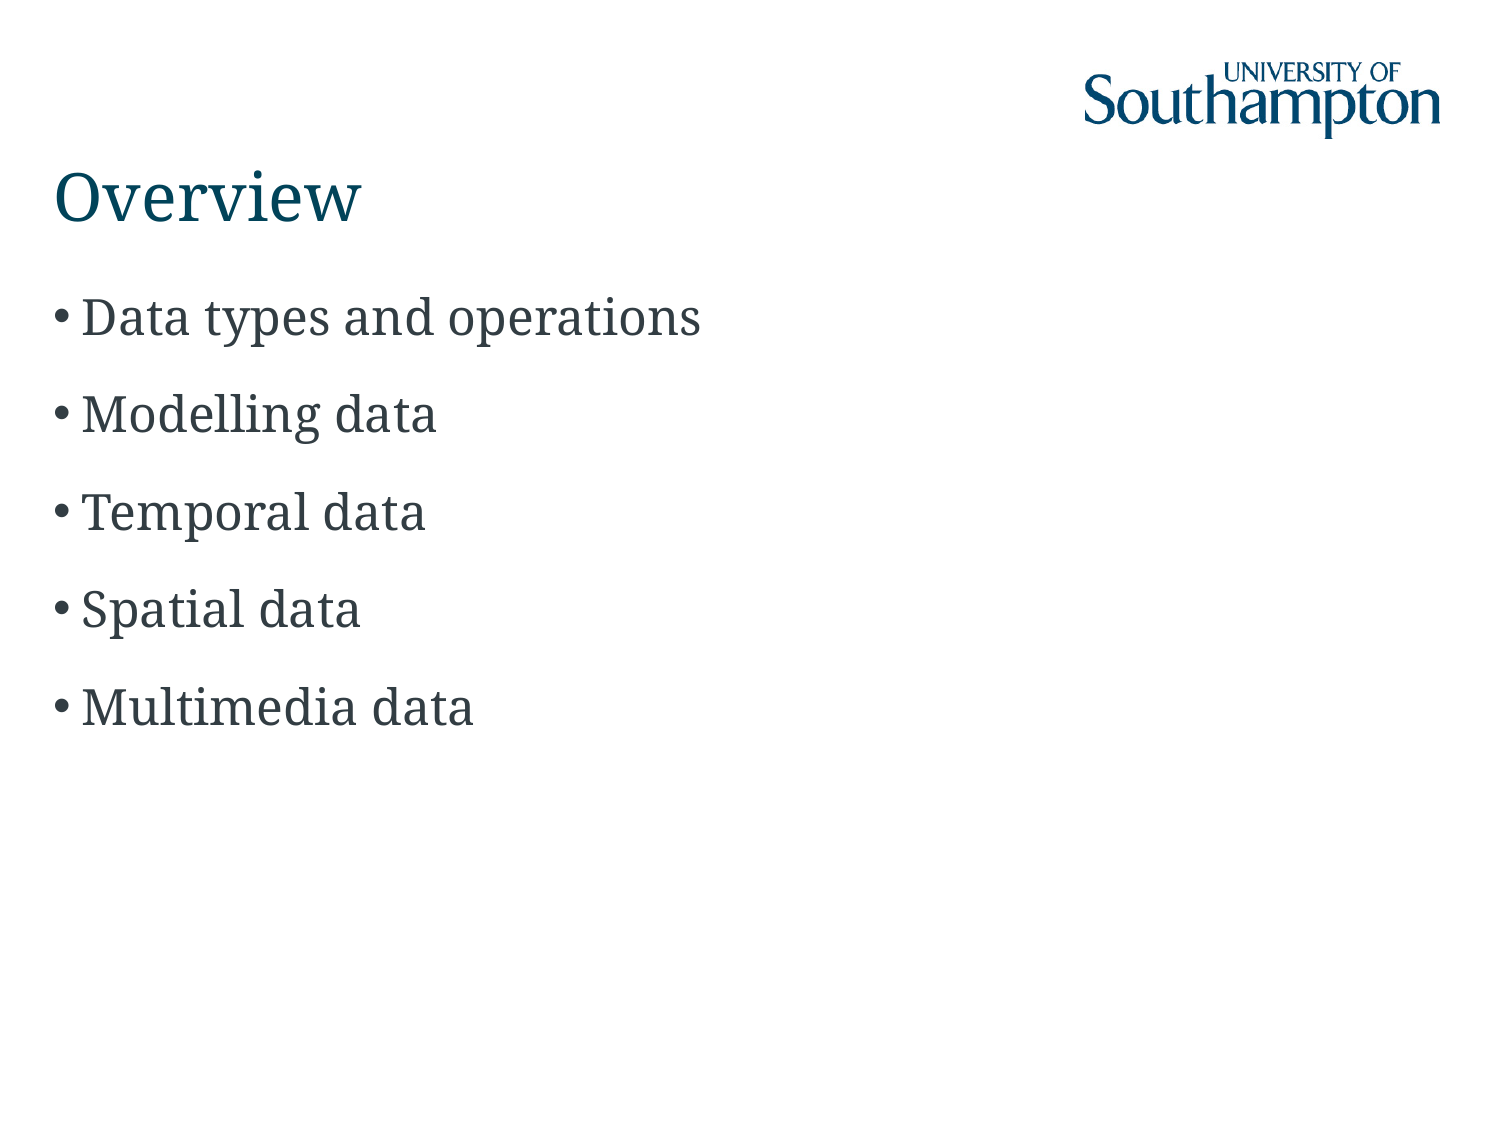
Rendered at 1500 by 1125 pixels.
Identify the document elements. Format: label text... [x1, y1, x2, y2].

picture [1085, 62, 1440, 139]
list Data types and operations Modelling data Temporal data Spatial data Multimedia data [52, 277, 1448, 1011]
title Overview [52, 147, 1448, 255]
